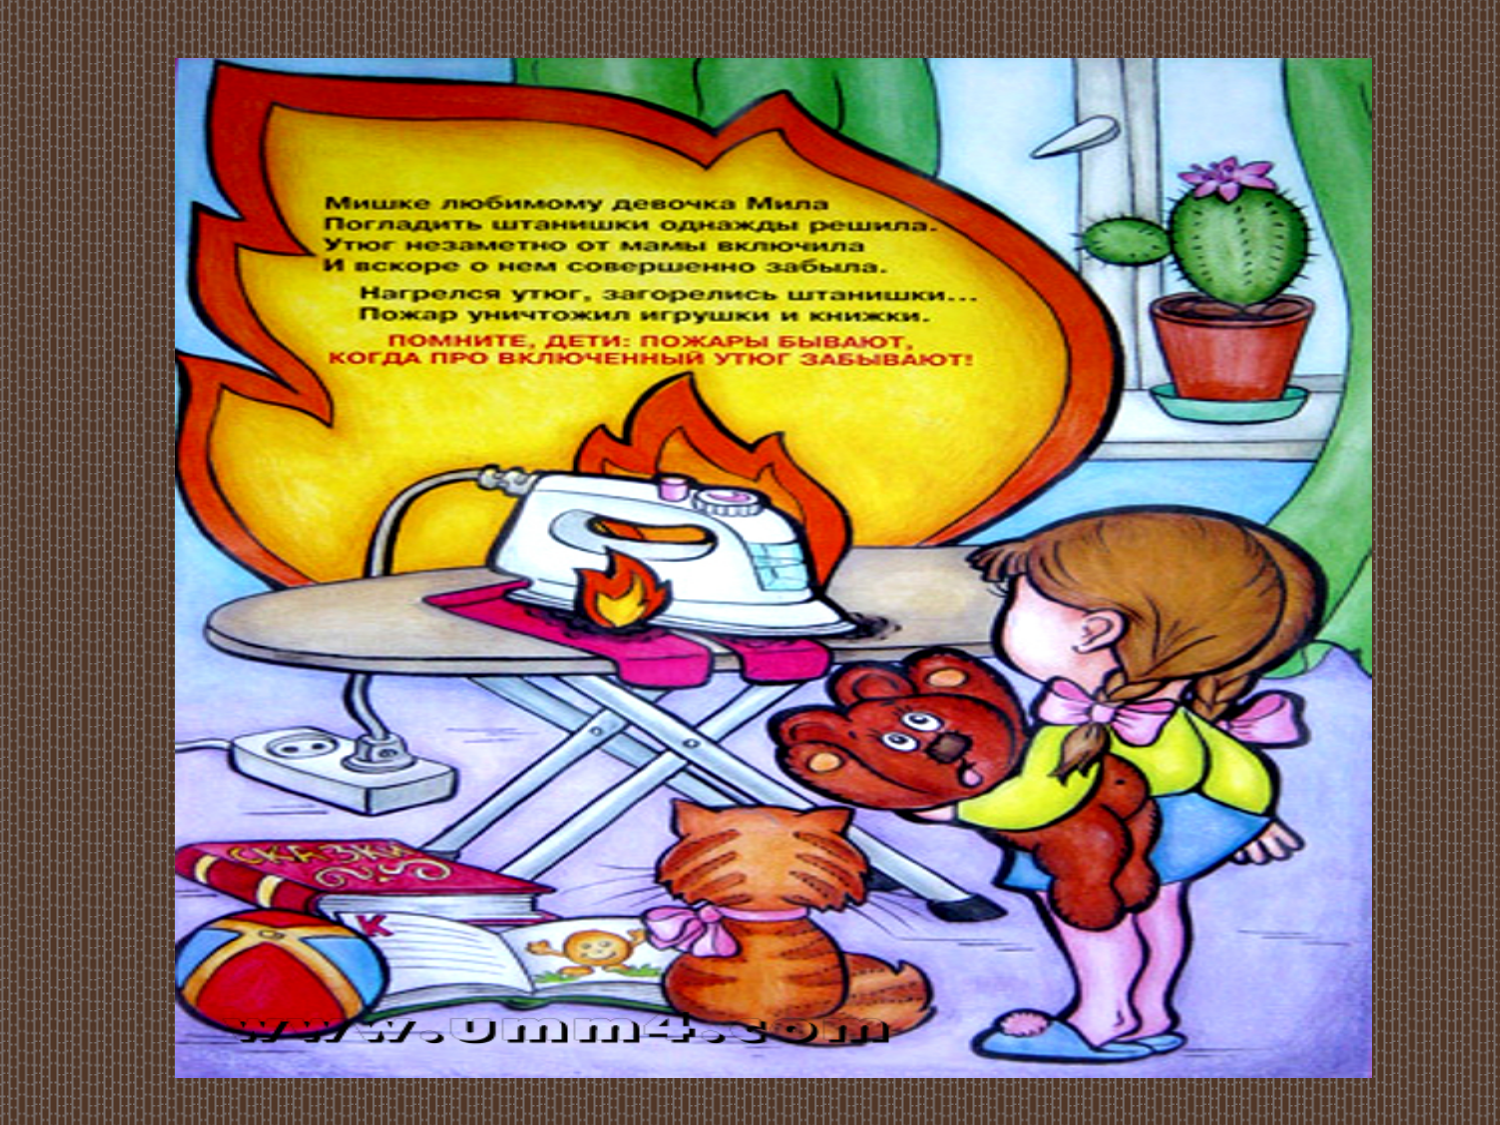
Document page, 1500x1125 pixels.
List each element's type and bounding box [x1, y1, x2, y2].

picture [175, 58, 1372, 1079]
